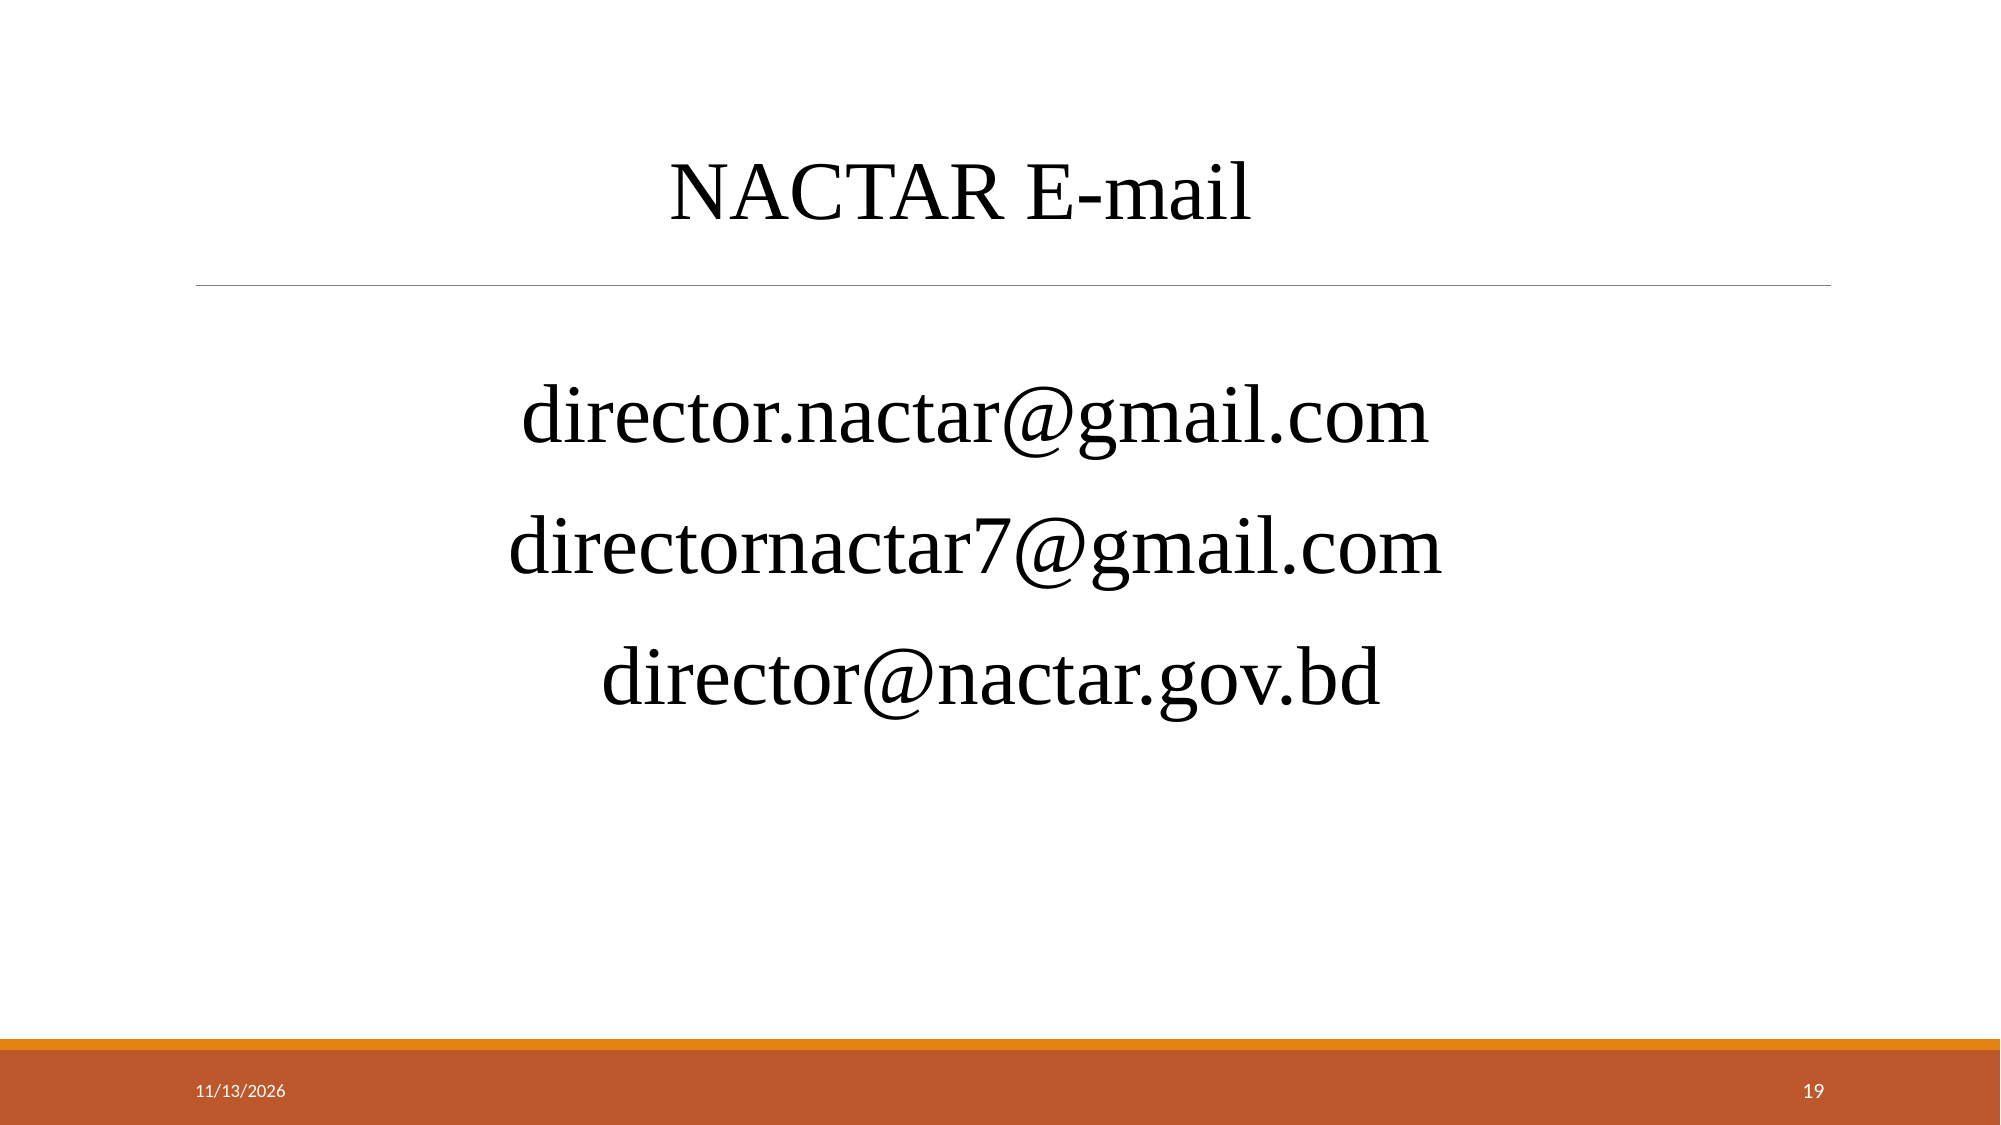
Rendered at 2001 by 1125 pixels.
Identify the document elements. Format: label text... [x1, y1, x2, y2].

text_box NACTAR E-mail [98, 128, 1824, 244]
slide_number 19 [1624, 1059, 1840, 1120]
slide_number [180, 1059, 586, 1120]
text_box director.nactar@gmail.com [114, 351, 1840, 467]
text_box directornactar7@gmail.com [114, 482, 1840, 598]
text_box director@nactar.gov.bd [129, 613, 1855, 729]
